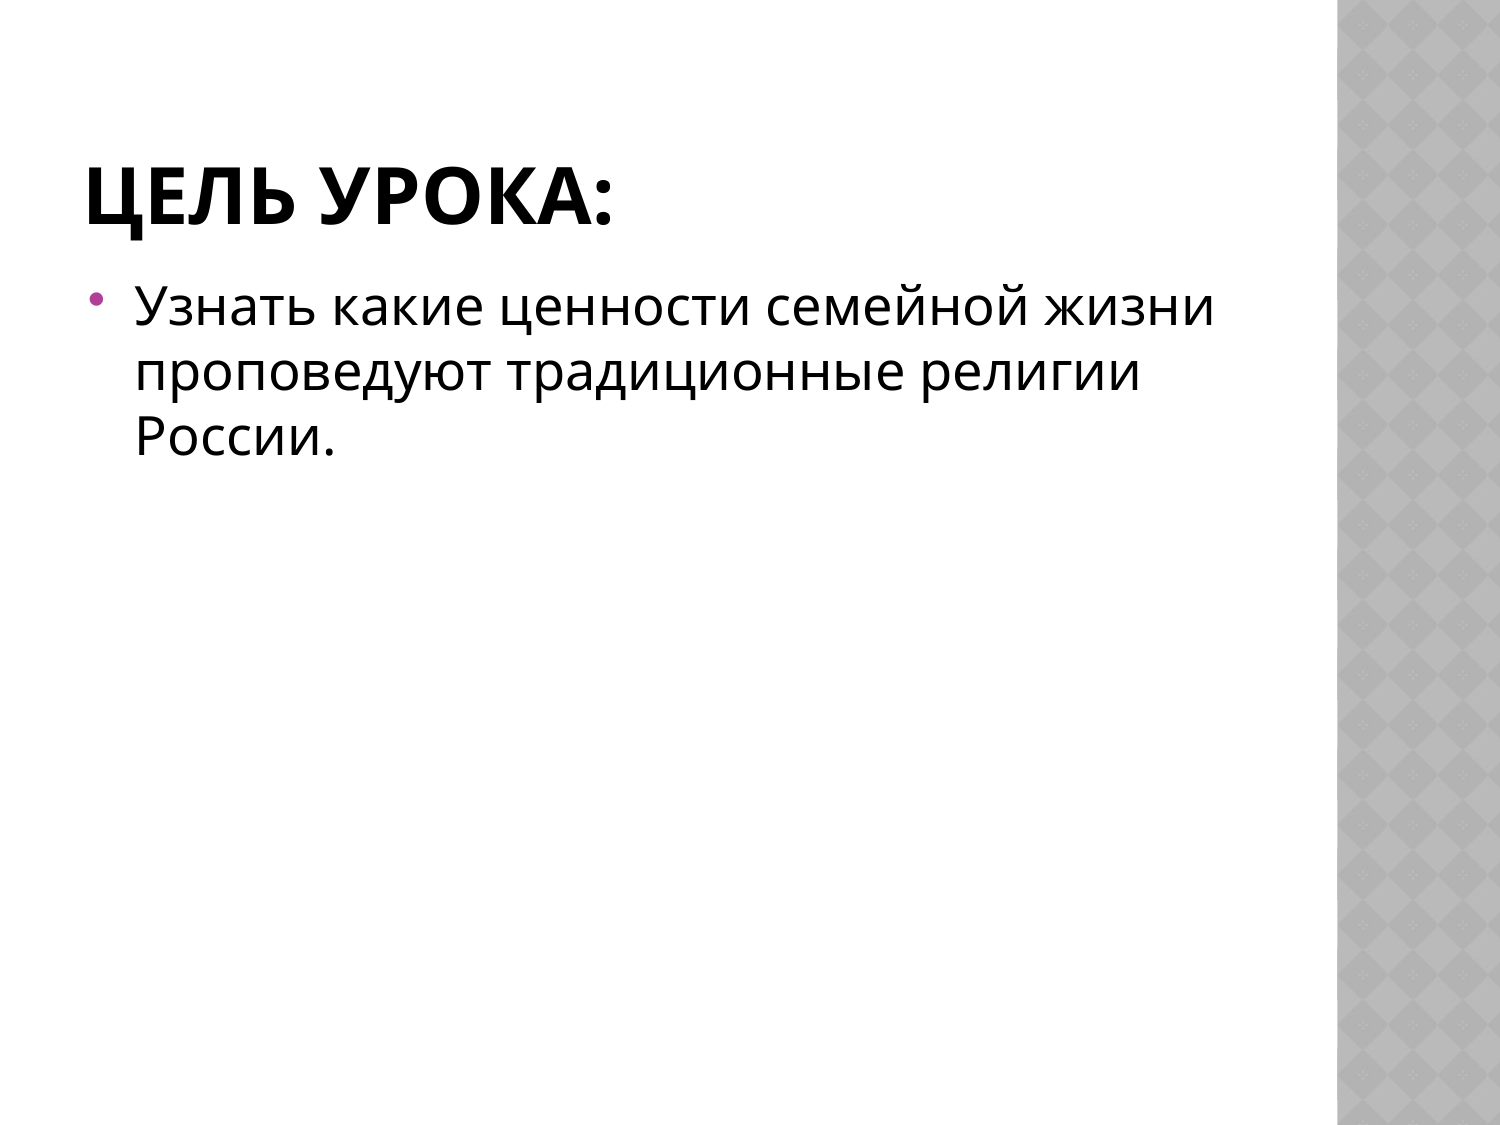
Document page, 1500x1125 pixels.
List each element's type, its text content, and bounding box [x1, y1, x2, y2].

title Цель урока: [75, 52, 1263, 240]
list Узнать какие ценности семейной жизни проповедуют традиционные религии России. [75, 264, 1263, 1059]
